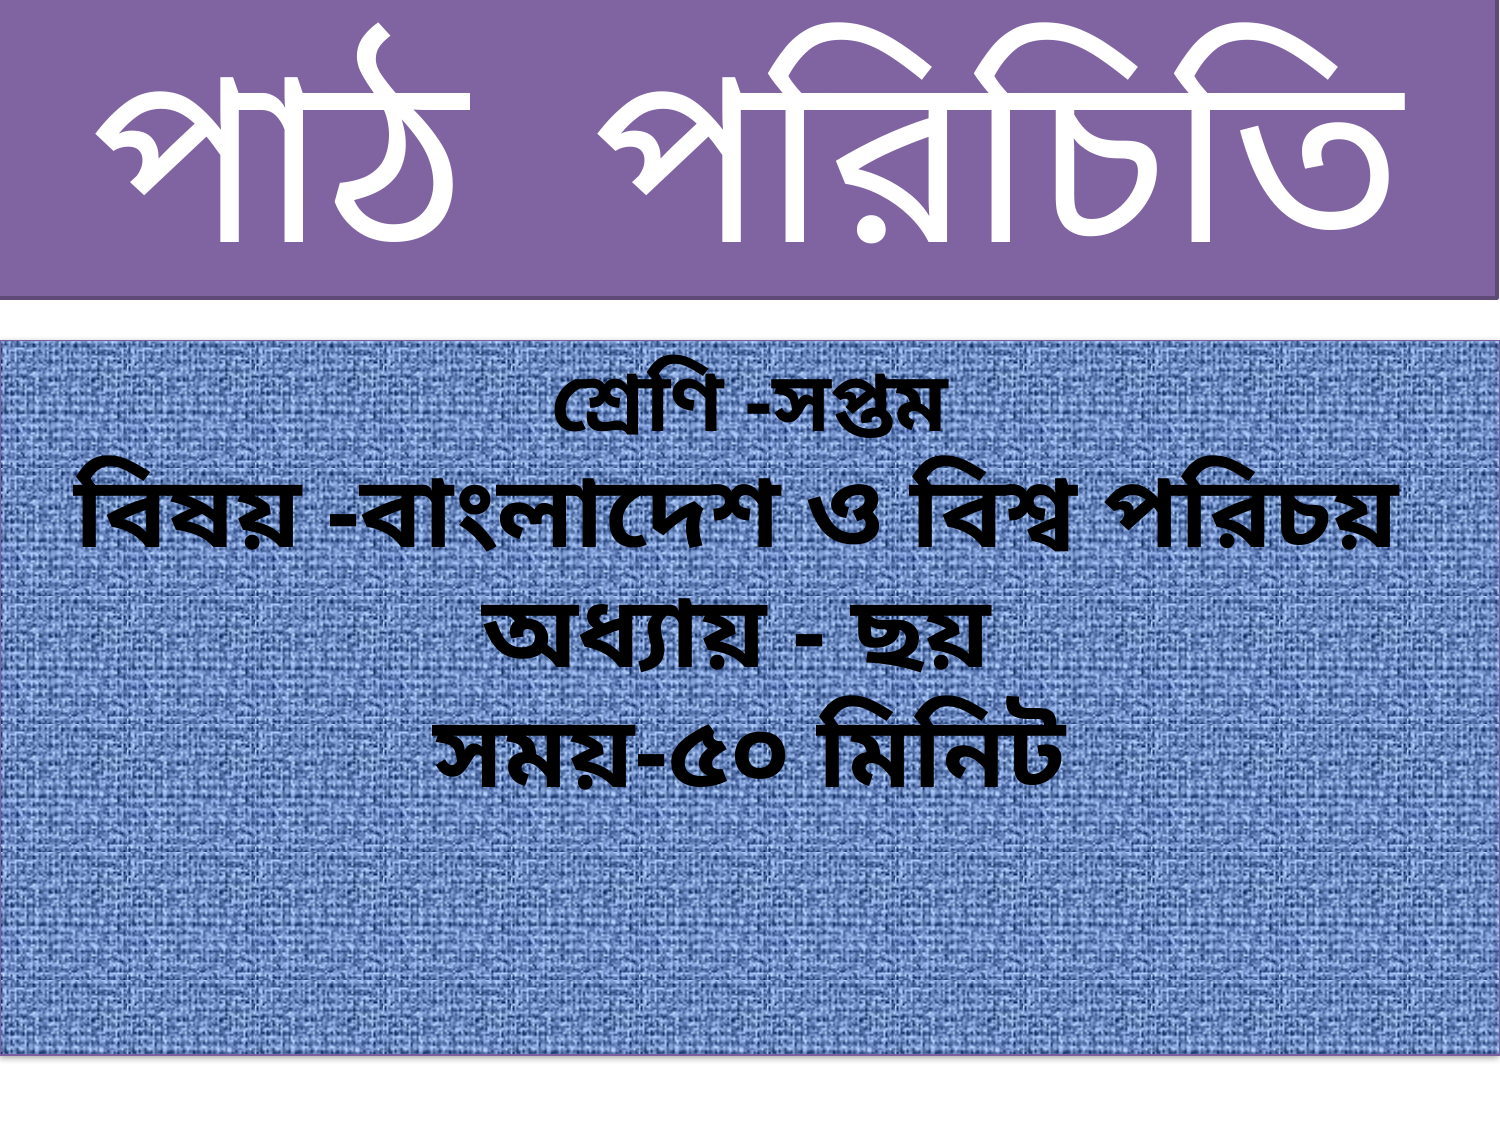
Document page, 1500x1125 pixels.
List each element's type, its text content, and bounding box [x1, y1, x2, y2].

text_box পাঠ পরিচিতি [0, 0, 1499, 300]
text_box শ্রেণি -সপ্তম বিষয় -বাংলাদেশ ও বিশ্ব পরিচয় অধ্যায় - ছয় সময়-৫০ মিনিট [0, 340, 1500, 1056]
